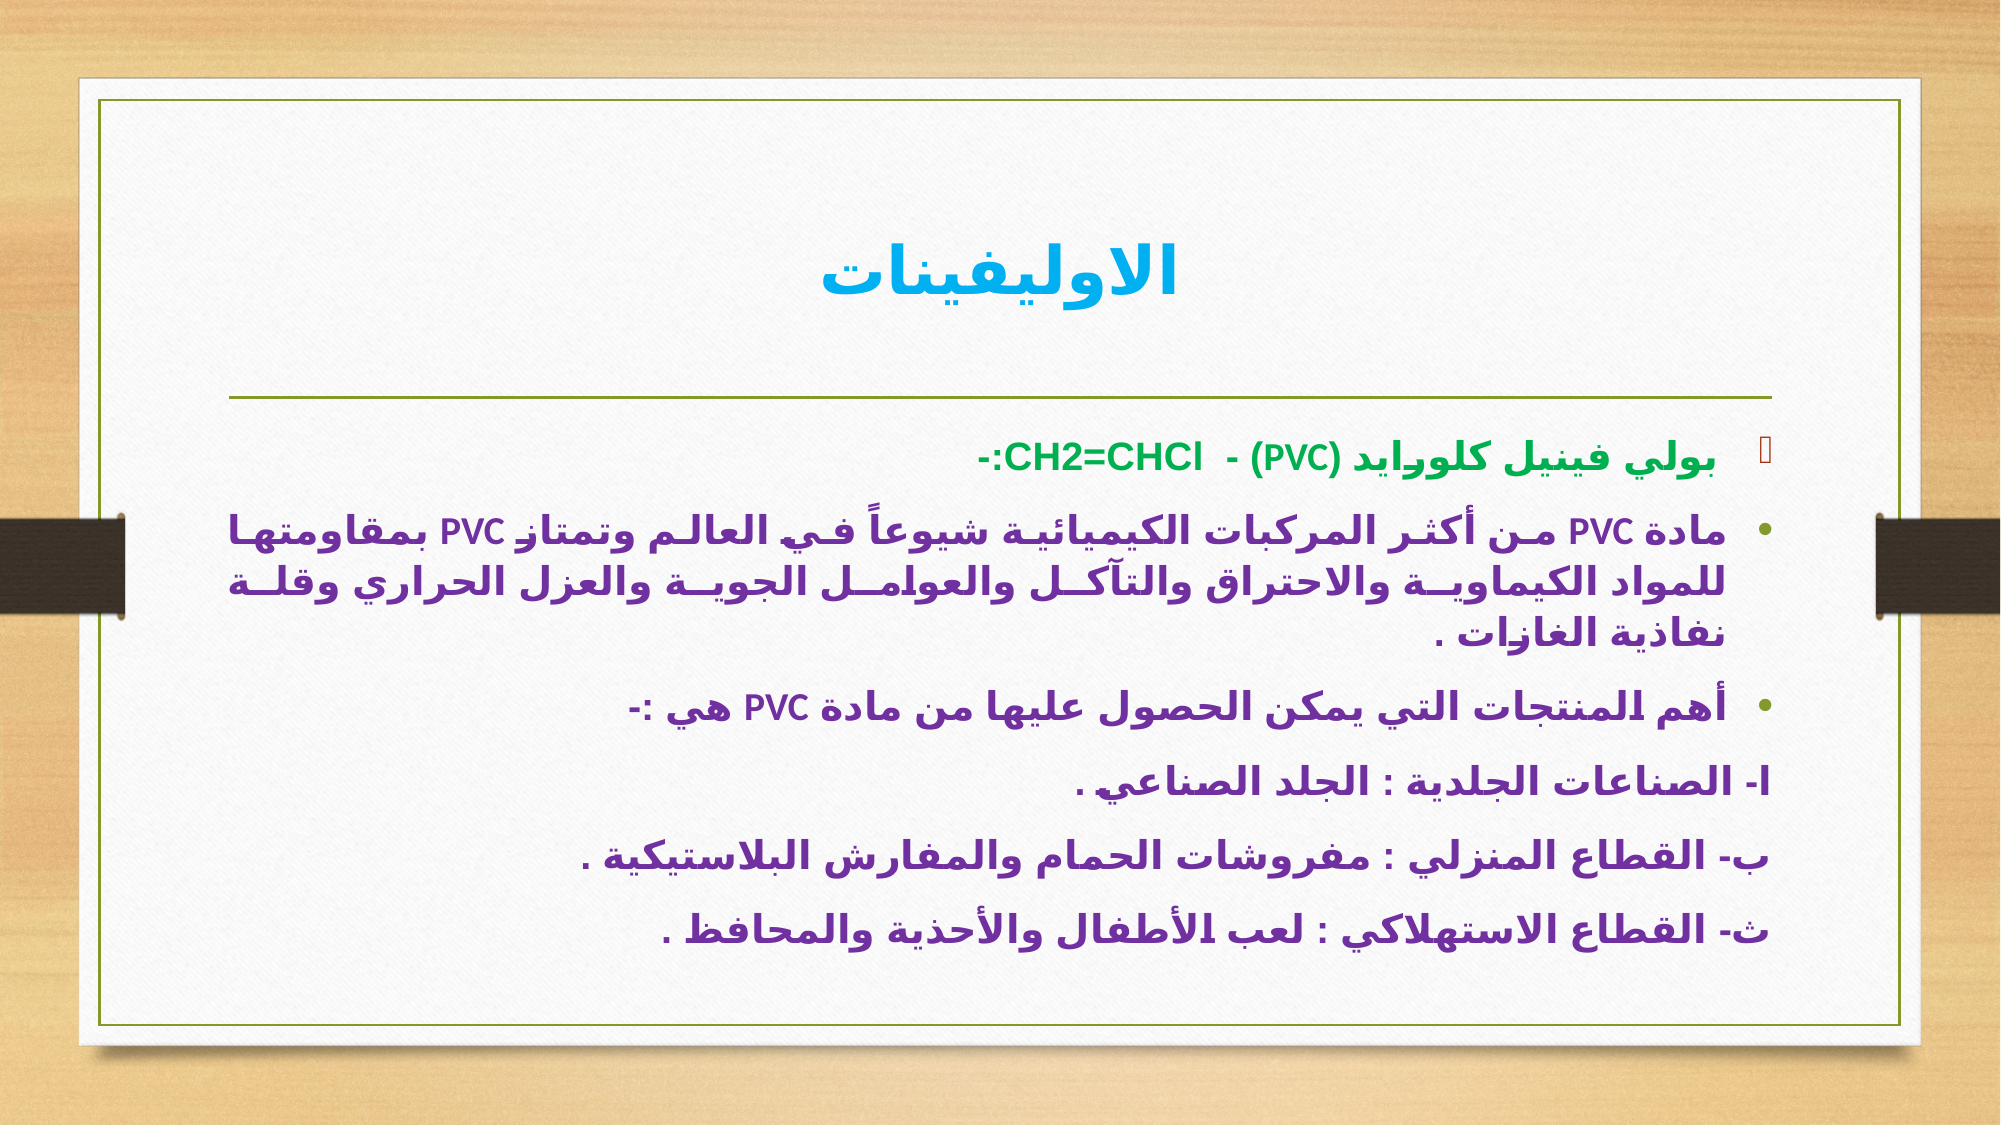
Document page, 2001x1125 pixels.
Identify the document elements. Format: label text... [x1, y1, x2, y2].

picture [0, 0, 2001, 1125]
list بولي فينيل كلورايد (PVC) - CH2=CHCl:- مادة PVC من أكثر المركبات الكيميائية شيوعاً في العالم وتمتاز PVC بمقاومتها للمواد الكيماوية والاحتراق والتآكل والعوامل الجوية والعزل الحراري وقلة نفاذية الغازات . أهم المنتجات التي يمكن الحصول عليها من مادة PVC هي :- ا- الصناعات الجلدية : الجلد الصناعي . ب- القطاع المنزلي : مفروشات الحمام والمفارش البلاستيكية . ث- القطاع الاستهلاكي : لعب الأطفال والأحذية والمحافظ . [212, 419, 1788, 964]
title الاوليفينات [212, 161, 1788, 375]
